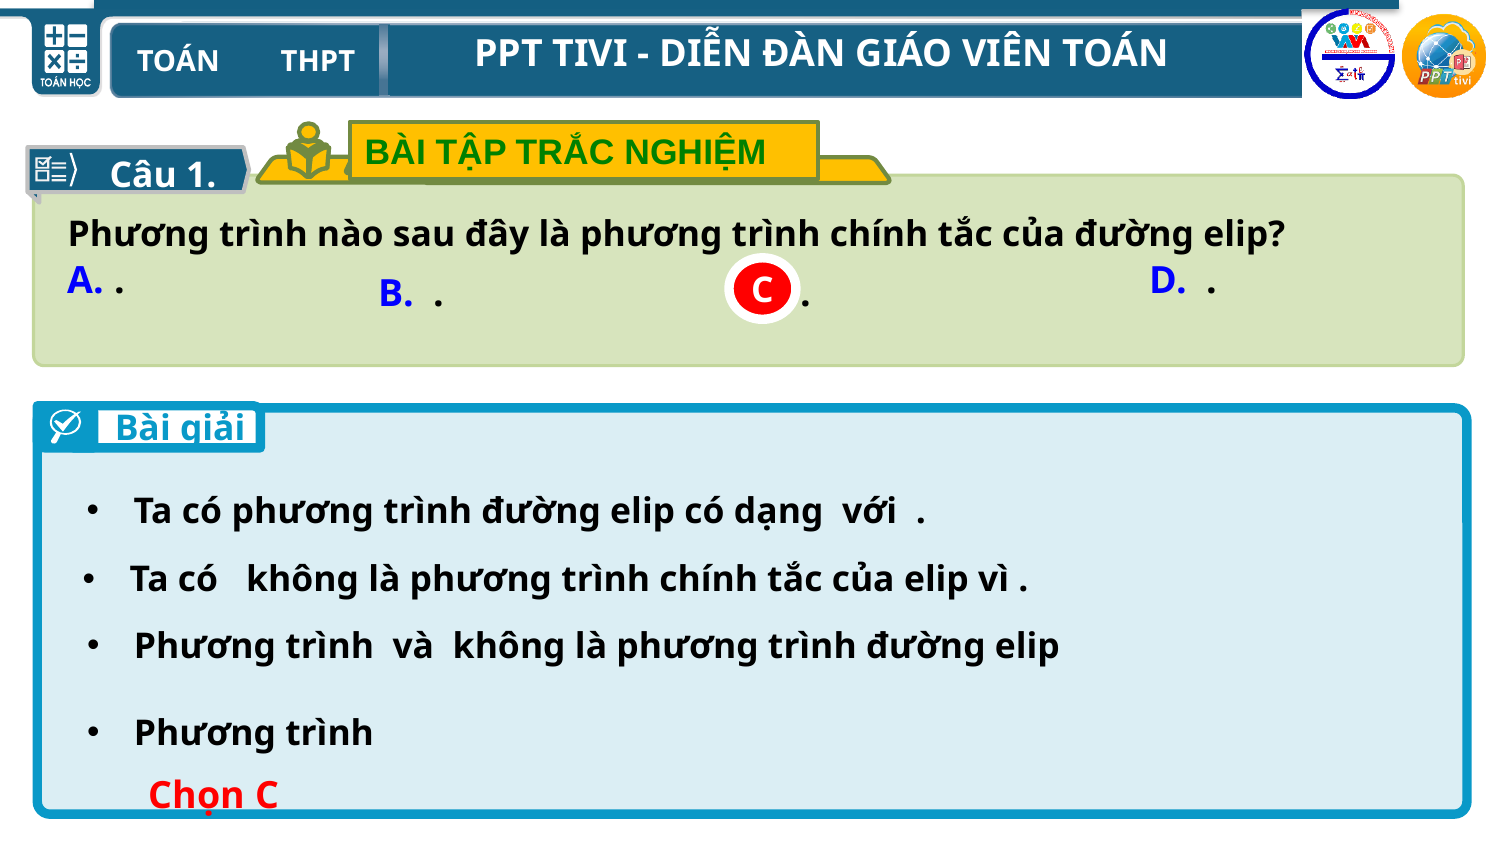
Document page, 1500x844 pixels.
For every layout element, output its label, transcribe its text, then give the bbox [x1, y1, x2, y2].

text_box Phương trình nào sau đây là phương trình chính tắc của đường elip? [62, 186, 1450, 256]
text_box [31, 173, 1466, 368]
picture [1304, 8, 1395, 99]
text_box C [726, 255, 799, 322]
picture [0, 17, 1302, 98]
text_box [27, 144, 263, 204]
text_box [36, 396, 1468, 815]
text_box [256, 121, 891, 184]
picture [1401, 13, 1486, 98]
